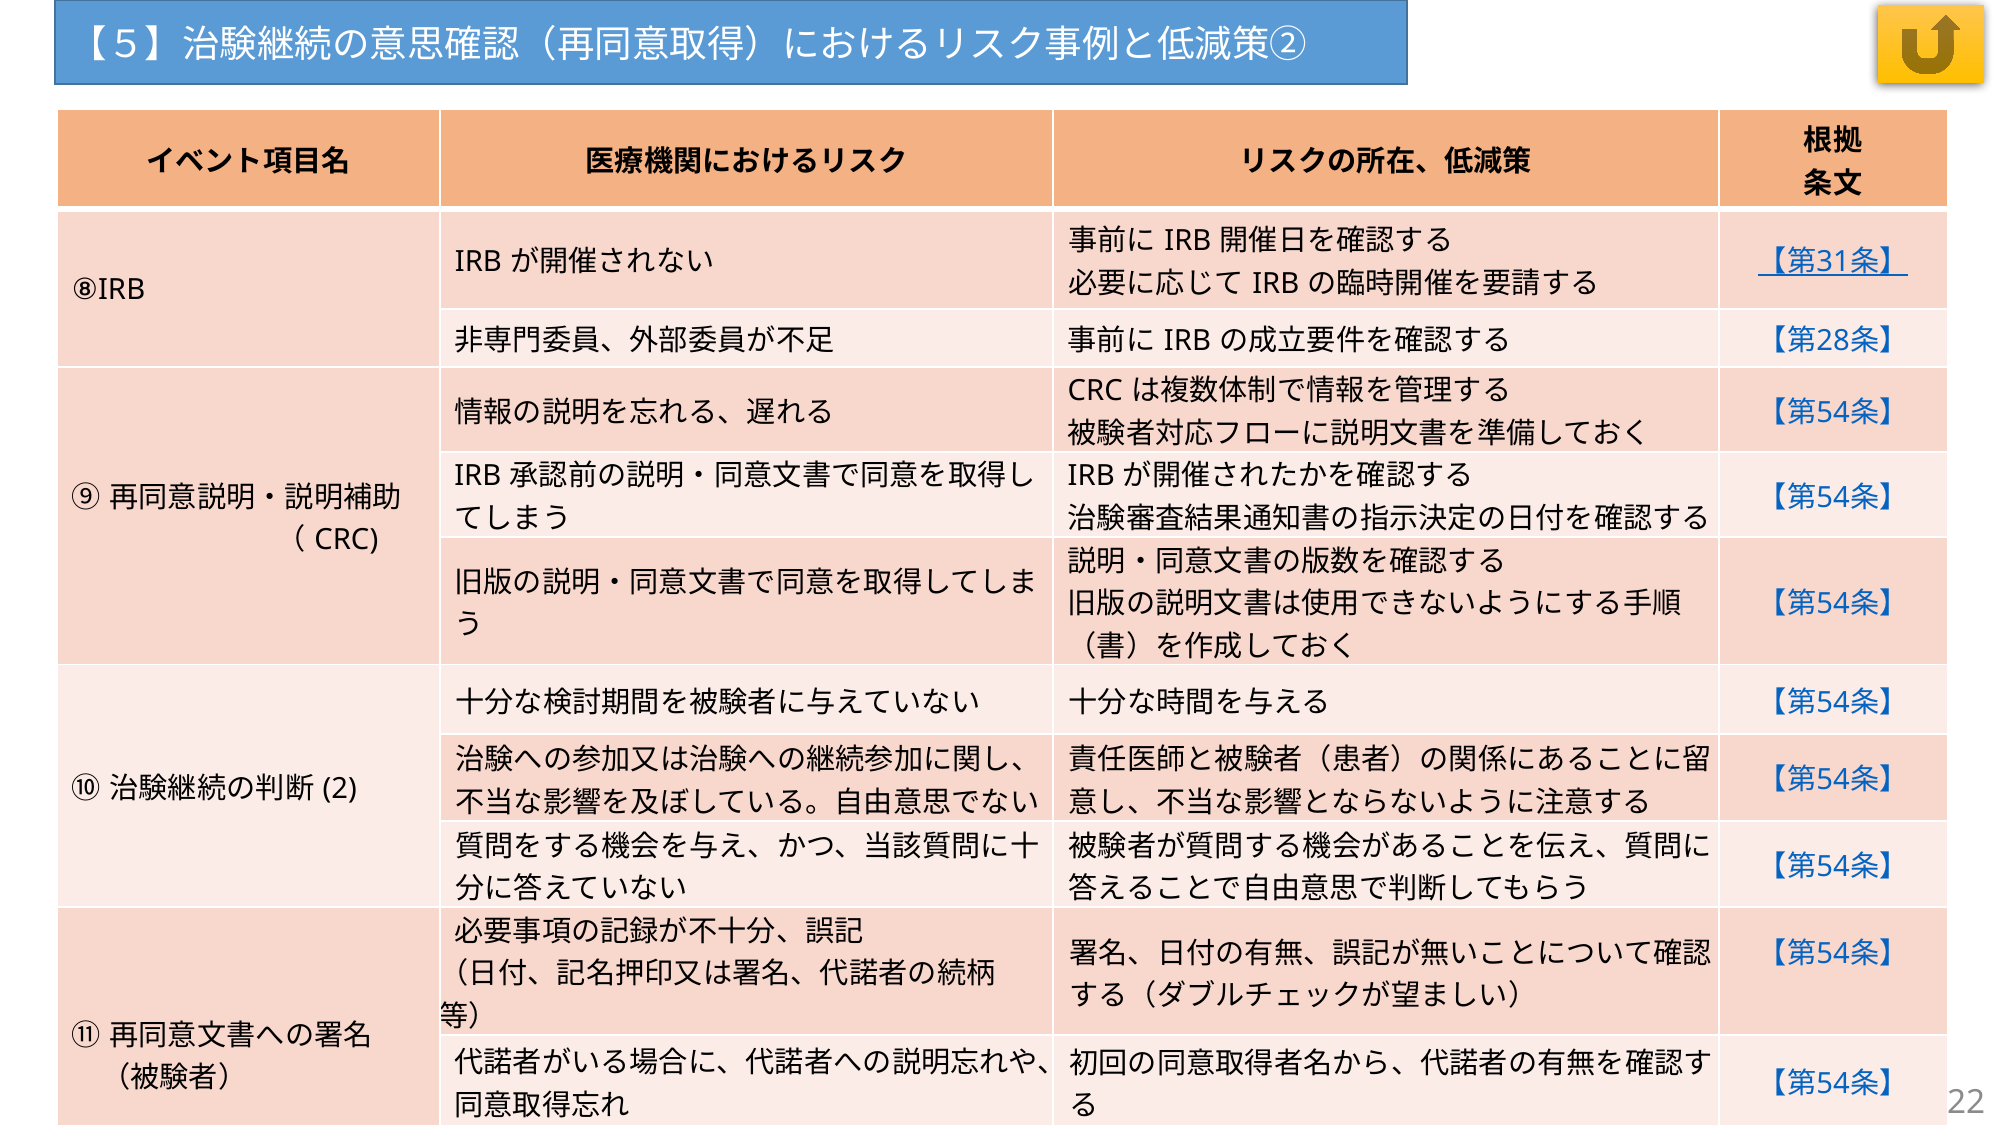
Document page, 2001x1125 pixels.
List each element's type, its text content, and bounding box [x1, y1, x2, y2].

table_cell 質問をする機会を与え、かつ、当該質問に十分に答えていない [441, 822, 1052, 906]
table_cell IRB承認前の説明・同意文書で同意を取得してしまう [441, 453, 1052, 536]
table_cell 【第28条】 [1720, 310, 1947, 366]
table_cell 【第54条】 [1720, 665, 1947, 733]
table_cell ⑩治験継続の判断(2) [58, 665, 439, 906]
table_cell 【第54条】 [1720, 453, 1947, 536]
table_cell 十分な時間を与える [1054, 665, 1718, 733]
table_cell 【第54条】 [1720, 368, 1947, 451]
table_cell 署名、日付の有無、誤記が無いことについて確認する（ダブルチェックが望ましい） [1054, 908, 1718, 1034]
table_cell 旧版の説明・同意文書で同意を取得してしまう [441, 538, 1052, 664]
table_cell IRBが開催されたかを確認する 治験審査結果通知書の指示決定の日付を確認する [1054, 453, 1718, 536]
table_header 医療機関におけるリスク [441, 110, 1052, 206]
table_cell 初回の同意取得者名から、代諾者の有無を確認する [1054, 1036, 1718, 1125]
table_cell 事前にIRB開催日を確認する 必要に応じてIRBの臨時開催を要請する [1054, 212, 1718, 308]
table_cell 事前にIRBの成立要件を確認する [1054, 310, 1718, 366]
table_cell 責任医師と被験者（患者）の関係にあることに留意し、不当な影響とならないように注意する [1054, 735, 1718, 820]
table_header 根拠 条文 [1720, 110, 1947, 206]
table_cell 【第54条】 [1720, 538, 1947, 664]
table_header イベント項目名 [58, 110, 439, 206]
table_cell 十分な検討期間を被験者に与えていない [441, 665, 1052, 733]
table_cell 【第54条】 [1720, 908, 1947, 1034]
text_box [1878, 5, 1985, 84]
table_cell 【第31条】 [1720, 212, 1947, 308]
table_cell ⑧IRB [58, 212, 439, 366]
table_cell ⑪再同意文書への署名 （被験者） [58, 908, 439, 1125]
table_cell 情報の説明を忘れる、遅れる [441, 368, 1052, 451]
table_cell 【第54条】 [1720, 822, 1947, 906]
table_cell 被験者が質問する機会があることを伝え、質問に答えることで自由意思で判断してもらう [1054, 822, 1718, 906]
table_cell 説明・同意文書の版数を確認する 旧版の説明文書は使用できないようにする手順（書）を作成しておく [1054, 538, 1718, 664]
table_cell ⑨再同意説明・説明補助 （CRC) [58, 368, 439, 664]
table_header リスクの所在、低減策 [1054, 110, 1718, 206]
text_box 【５】治験継続の意思確認（再同意取得）におけるリスク事例と低減策② [54, 0, 1408, 85]
table_cell 必要事項の記録が不十分、誤記 （日付、記名押印又は署名、代諾者の続柄等） [441, 908, 1052, 1034]
table_cell IRBが開催されない [441, 212, 1052, 308]
table_cell 治験への参加又は治験への継続参加に関し、不当な影響を及ぼしている。自由意思でない [441, 735, 1052, 820]
table_cell 【第54条】 [1720, 1036, 1947, 1125]
table_cell 非専門委員、外部委員が不足 [441, 310, 1052, 366]
table_cell CRCは複数体制で情報を管理する 被験者対応フローに説明文書を準備しておく [1054, 368, 1718, 451]
table_cell 代諾者がいる場合に、代諾者への説明忘れや、同意取得忘れ [441, 1036, 1052, 1125]
table_cell 【第54条】 [1720, 735, 1947, 820]
